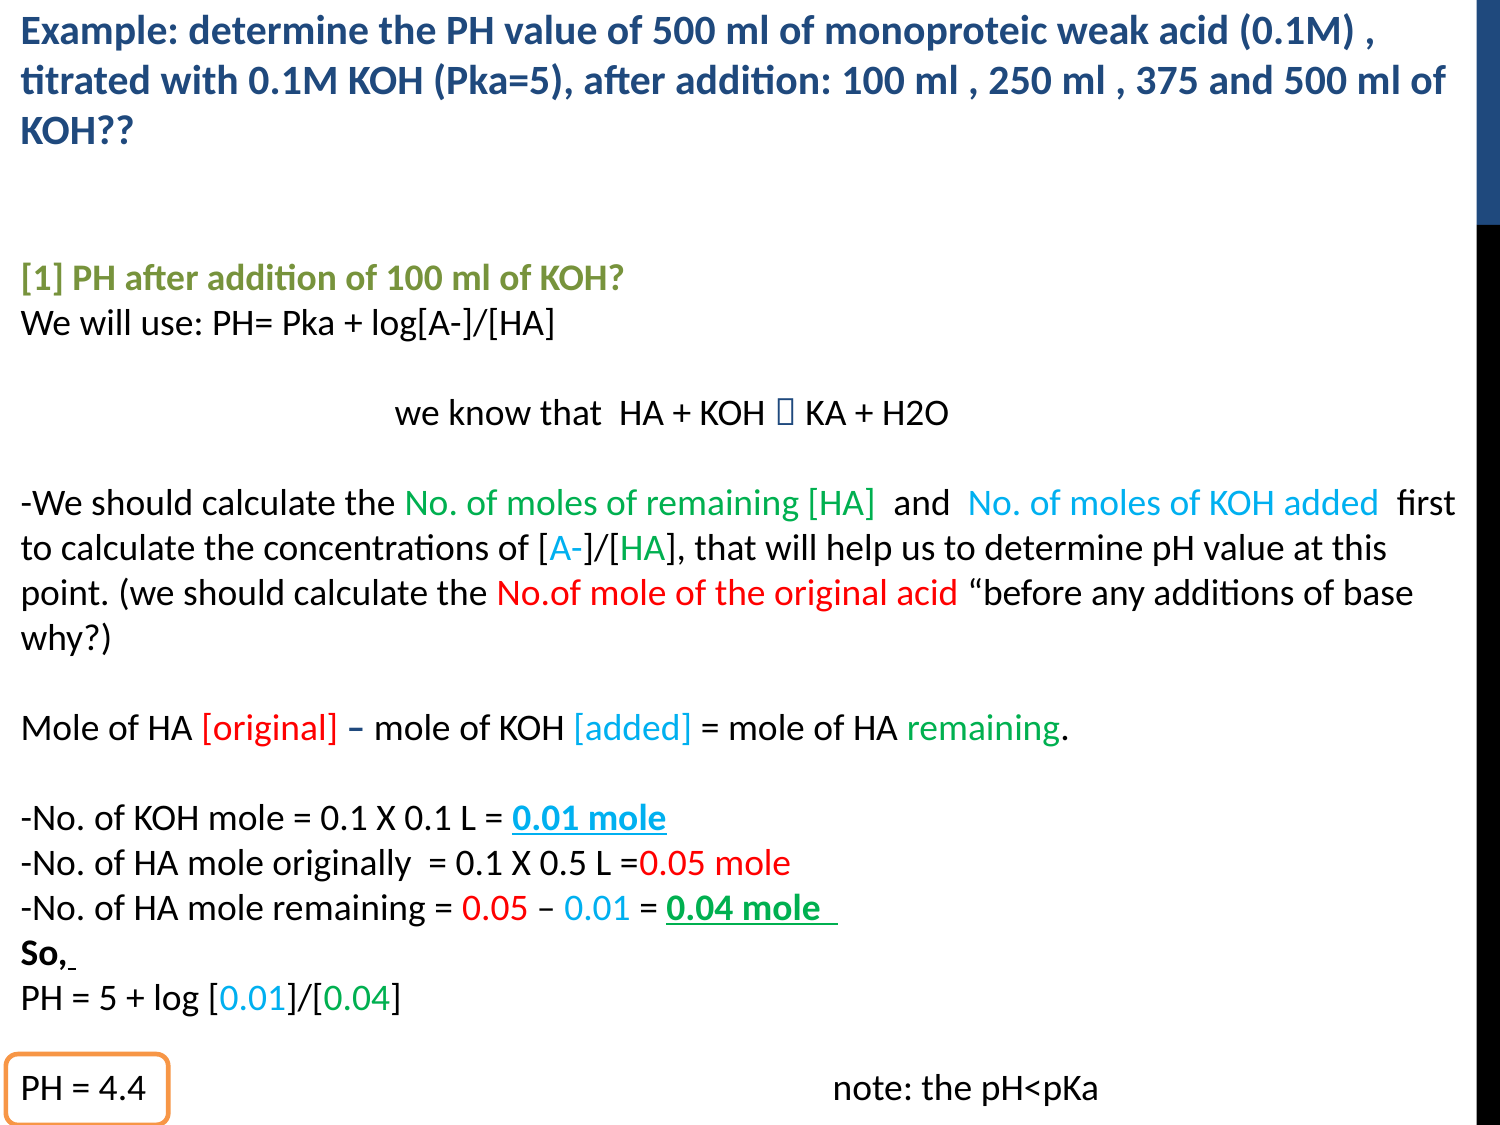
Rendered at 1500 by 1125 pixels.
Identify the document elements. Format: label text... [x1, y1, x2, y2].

text_box [3, 1051, 171, 1125]
text_box Example: determine the PH value of 500 ml of monoproteic weak acid (0.1M) , titrated with 0.1M KOH (Pka=5), after addition: 100 ml , 250 ml , 375 and 500 ml of KOH?? [1] PH after addition of 100 ml of KOH? We will use: PH= Pka + log[A-]/[HA] we know that HA + KOH  KA + H2O -We should calculate the No. of moles of remaining [HA] and No. of moles of KOH added first to calculate the concentrations of [A-]/[HA], that will help us to determine pH value at this point. (we should calculate the No.of mole of the original acid “before any additions of base why?) Mole of HA [original] – mole of KOH [added] = mole of HA remaining. -No. of KOH mole = 0.1 X 0.1 L = 0.01 mole -No. of HA mole originally = 0.1 X 0.5 L =0.05 mole -No. of HA mole remaining = 0.05 – 0.01 = 0.04 mole So, PH = 5 + log [0.01]/[0.04] PH = 4.4 note: the pH<pKa [5, 0, 1483, 1116]
